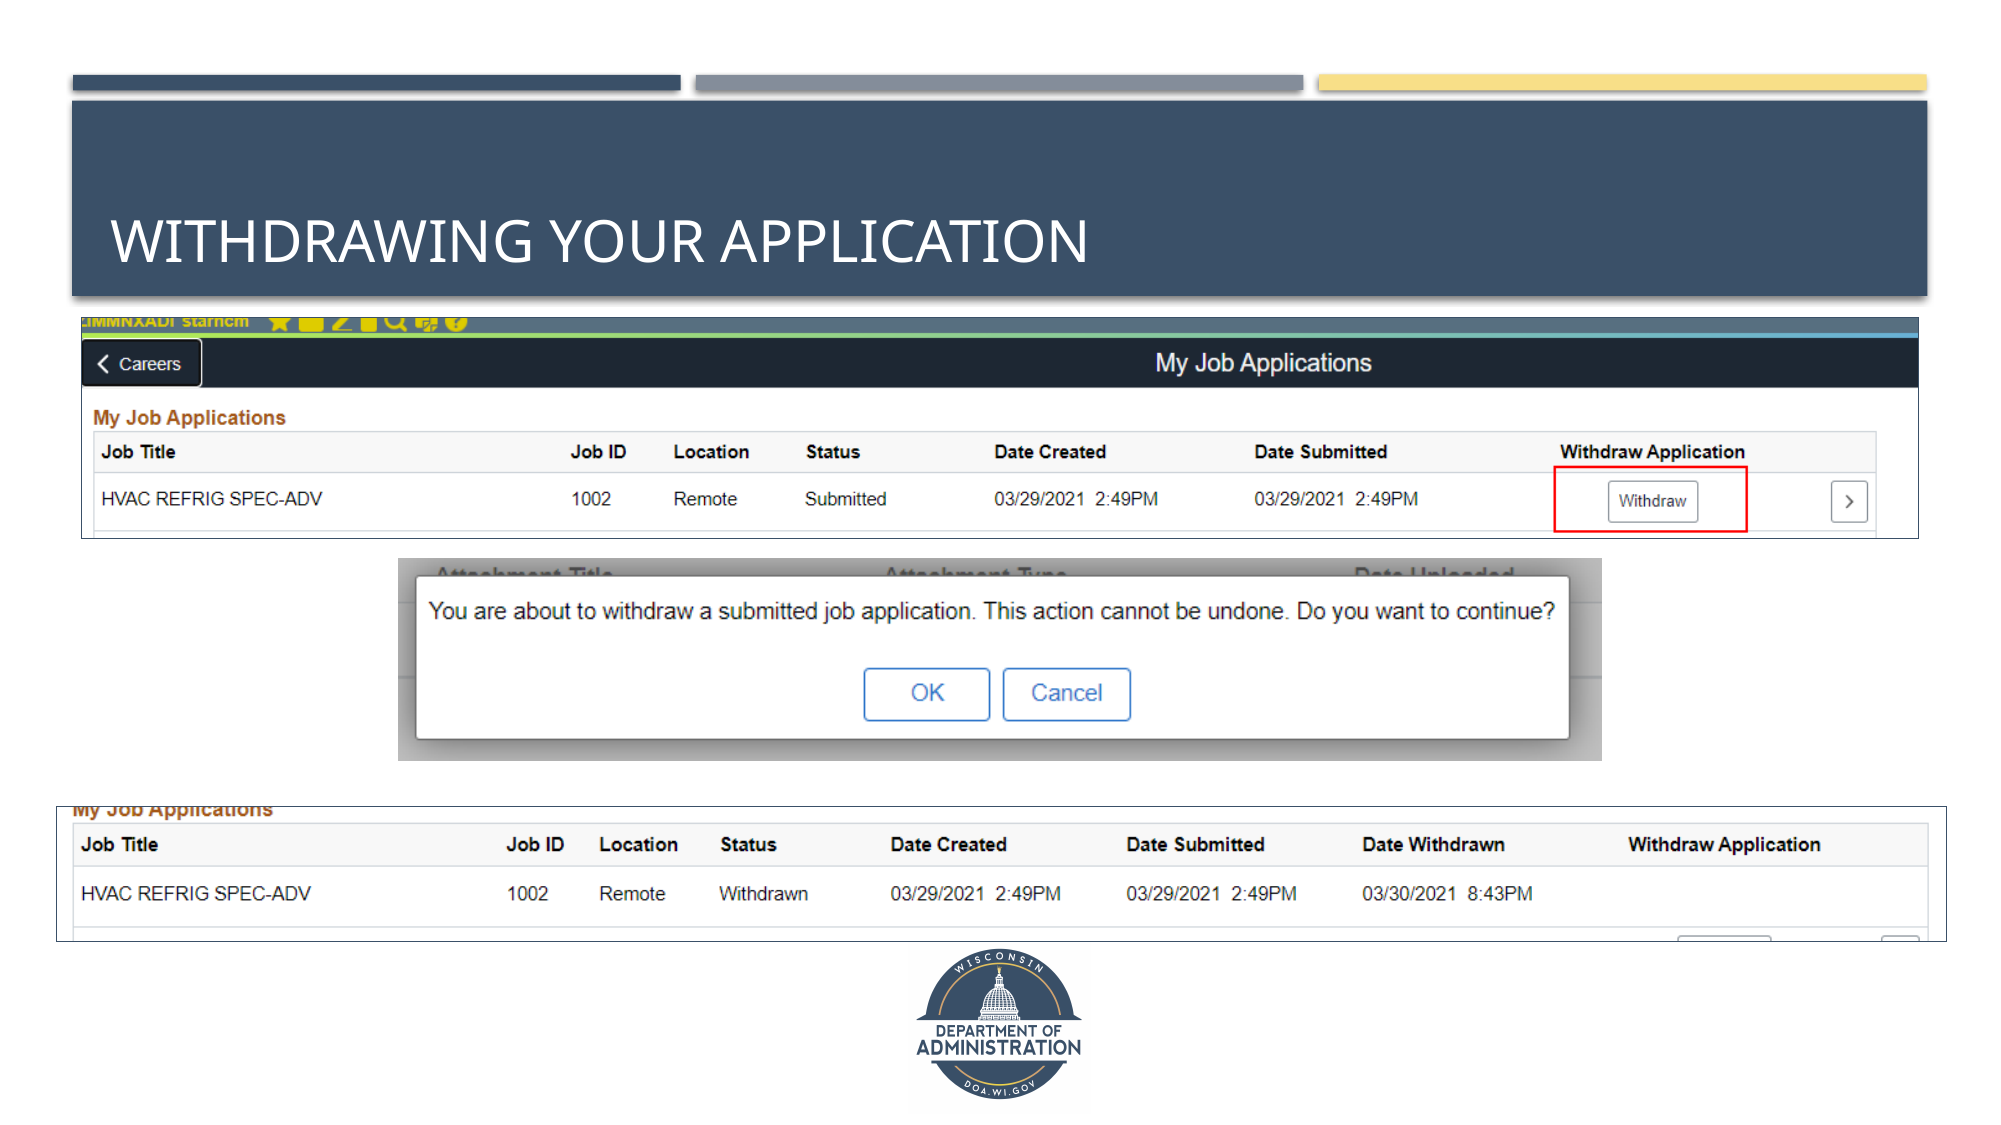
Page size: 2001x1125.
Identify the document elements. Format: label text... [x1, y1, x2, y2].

picture [80, 316, 1920, 540]
title Withdrawing your application [95, 115, 1905, 282]
picture [397, 557, 1603, 761]
picture [55, 806, 1948, 1114]
